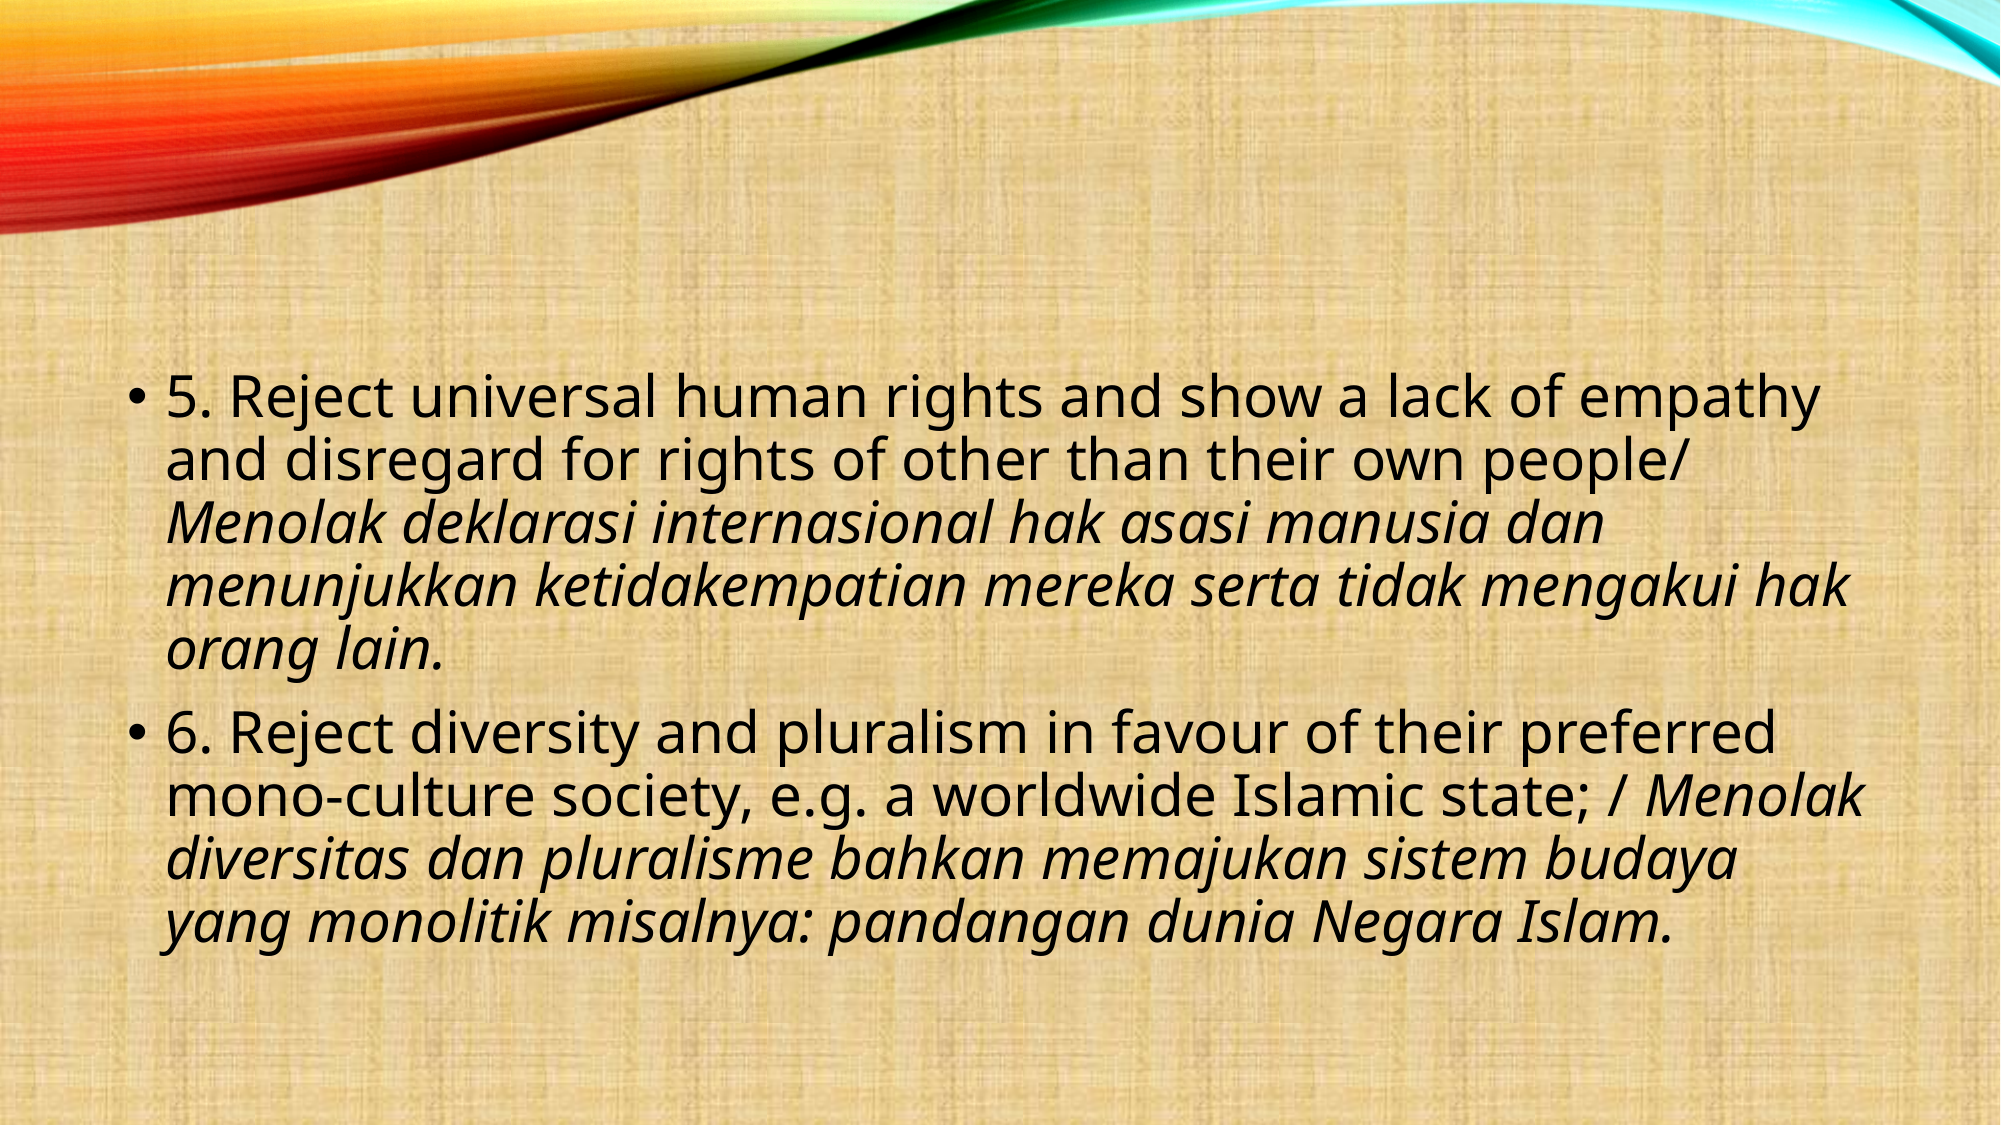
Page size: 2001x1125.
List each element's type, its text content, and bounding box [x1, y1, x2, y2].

picture [0, 0, 2001, 1125]
list 5. Reject universal human rights and show a lack of empathy and disregard for rights of other than their own people/ Menolak deklarasi internasional hak asasi manusia dan menunjukkan ketidakempatian mereka serta tidak mengakui hak orang lain. 6. Reject diversity and pluralism in favour of their preferred mono-culture society, e.g. a worldwide Islamic state; / Menolak diversitas dan pluralisme bahkan memajukan sistem budaya yang monolitik misalnya: pandangan dunia Negara Islam. [112, 360, 1888, 1021]
